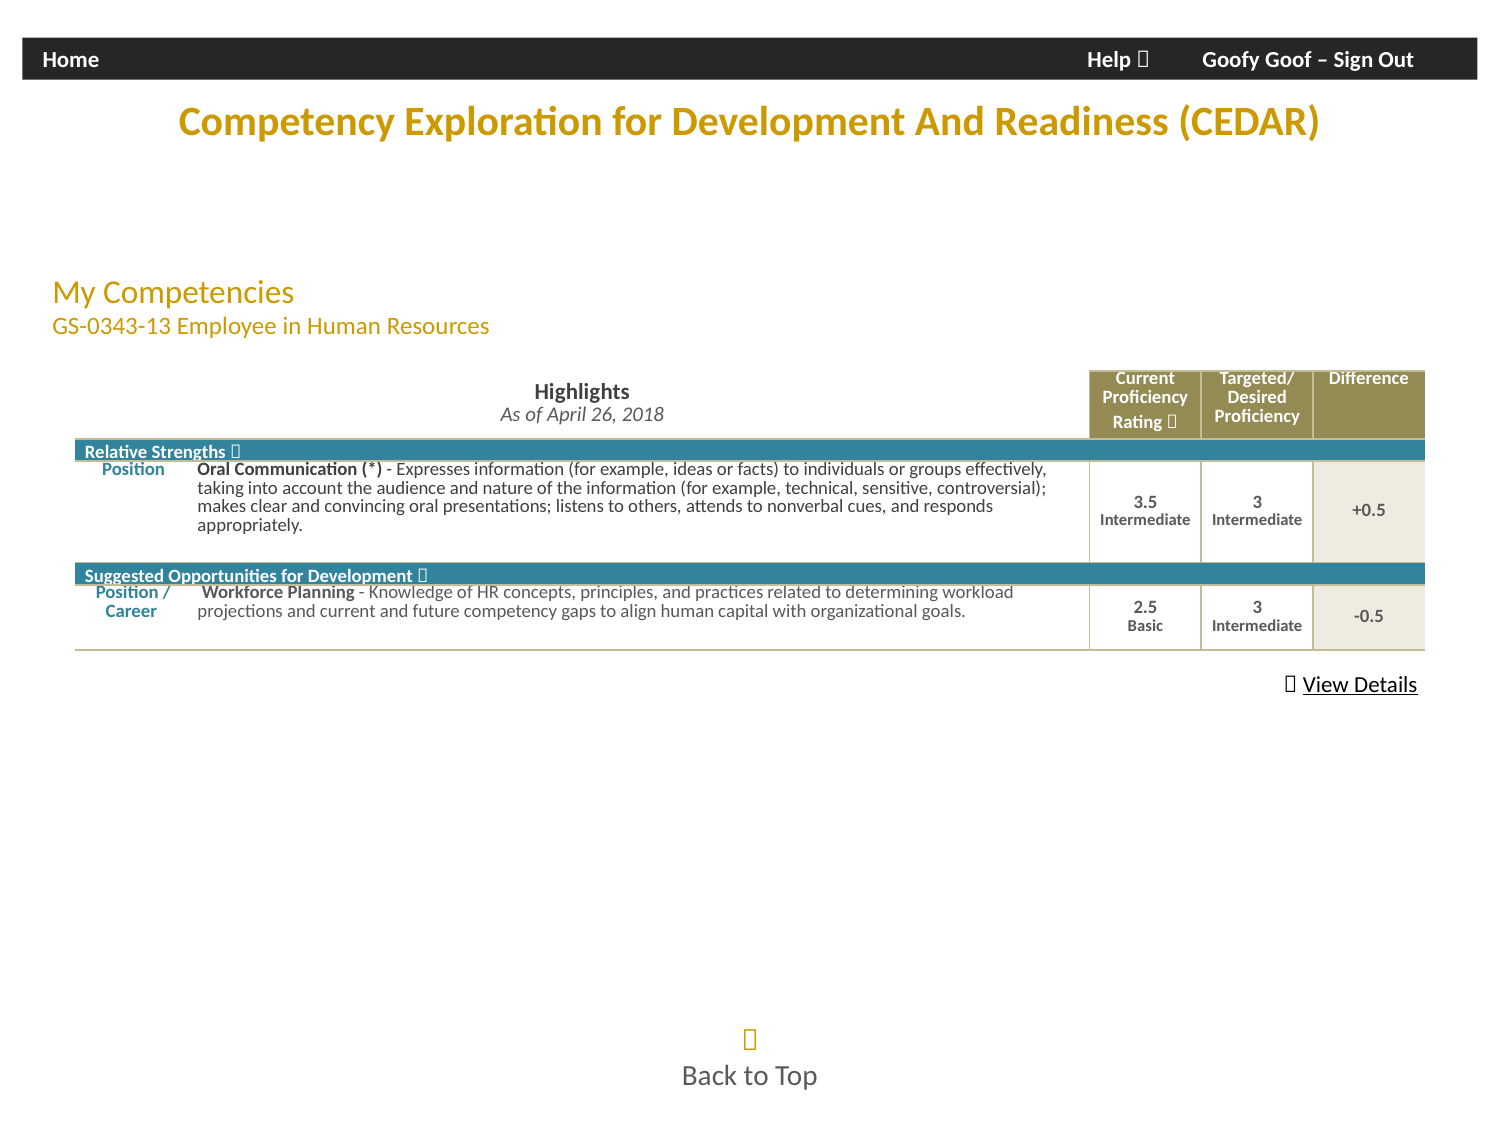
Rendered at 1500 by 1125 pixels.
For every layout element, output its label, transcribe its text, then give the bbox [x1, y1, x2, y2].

table_header Targeted/ Desired Proficiency [1202, 372, 1312, 438]
table_header Current Proficiency Rating  [1090, 372, 1200, 438]
table_cell Position / Career [75, 586, 188, 649]
table_cell 3.5 Intermediate [1090, 462, 1200, 562]
table_cell Suggested Opportunities for Development  [75, 563, 1425, 584]
table_header Difference [1314, 372, 1425, 438]
table_cell +0.5 [1314, 462, 1425, 562]
text_box  Back to Top [667, 1014, 833, 1099]
table_cell Relative Strengths  [75, 440, 1425, 460]
table_cell Workforce Planning - Knowledge of HR concepts, principles, and practices related to determining workload projections and current and future competency gaps to align human capital with organizational goals. [188, 586, 1089, 649]
text_box My Competencies GS-0343-13 Employee in Human Resources  View Details [37, 262, 1438, 704]
table_header Highlights As of April 26, 2018 [75, 371, 1089, 438]
table_cell Oral Communication (*) - Expresses information (for example, ideas or facts) to individuals or groups effectively, taking into account the audience and nature of the information (for example, technical, sensitive, controversial); makes clear and convincing oral presentations; listens to others, attends to nonverbal cues, and responds appropriately. [188, 462, 1089, 562]
text_box Home Help  Goofy Goof – Sign Out [22, 37, 1478, 80]
table_cell 3 Intermediate [1202, 462, 1312, 562]
table_cell 3 Intermediate [1202, 586, 1312, 649]
table_cell 2.5 Basic [1090, 586, 1200, 649]
table_cell -0.5 [1314, 586, 1425, 649]
text_box Competency Exploration for Development And Readiness (CEDAR) [163, 86, 1337, 151]
table_cell Position [75, 462, 188, 562]
